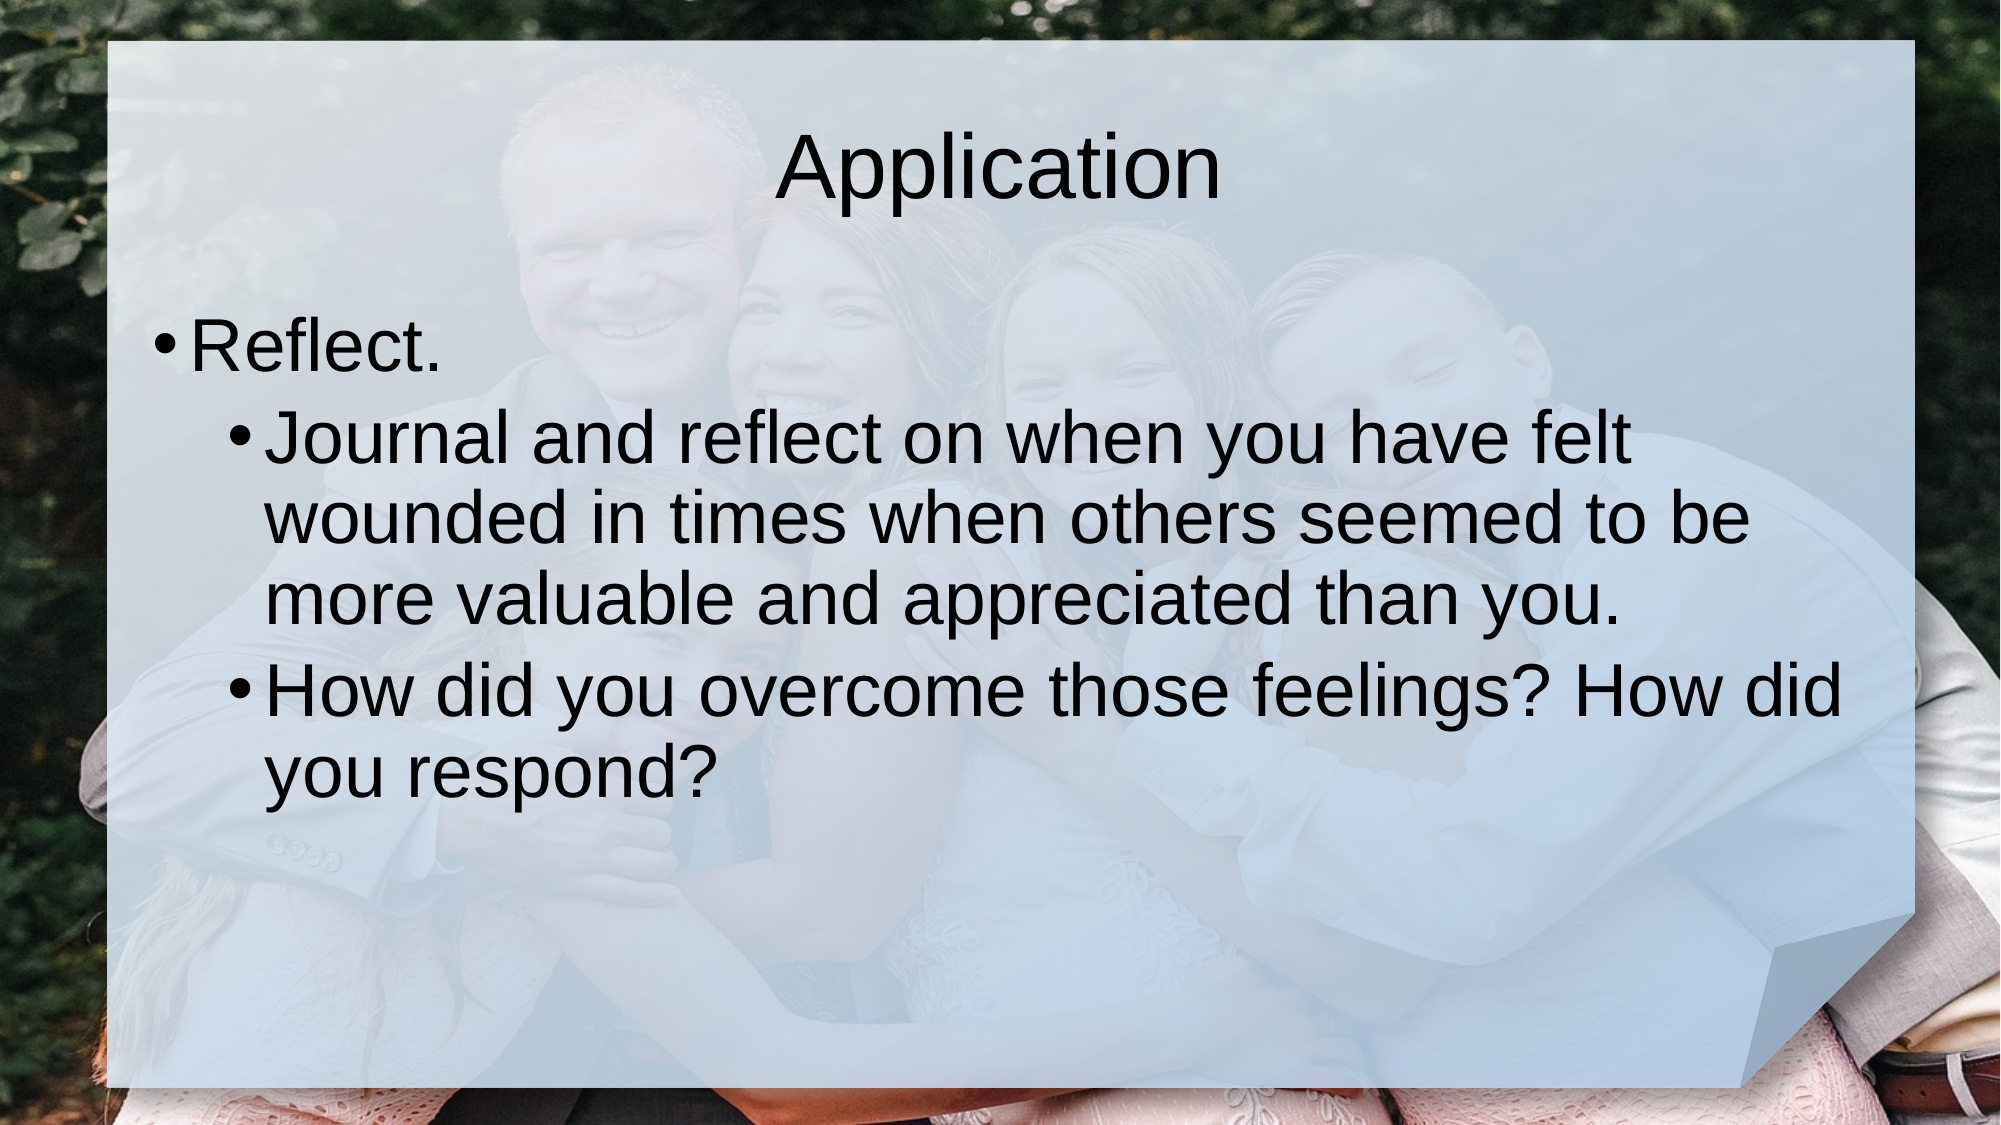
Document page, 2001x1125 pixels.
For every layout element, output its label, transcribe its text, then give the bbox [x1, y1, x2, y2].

list Reflect. Journal and reflect on when you have felt wounded in times when others seemed to be more valuable and appreciated than you. How did you overcome those feelings? How did you respond? [137, 299, 1863, 1014]
picture [0, 0, 2001, 1125]
title Application [137, 59, 1863, 278]
